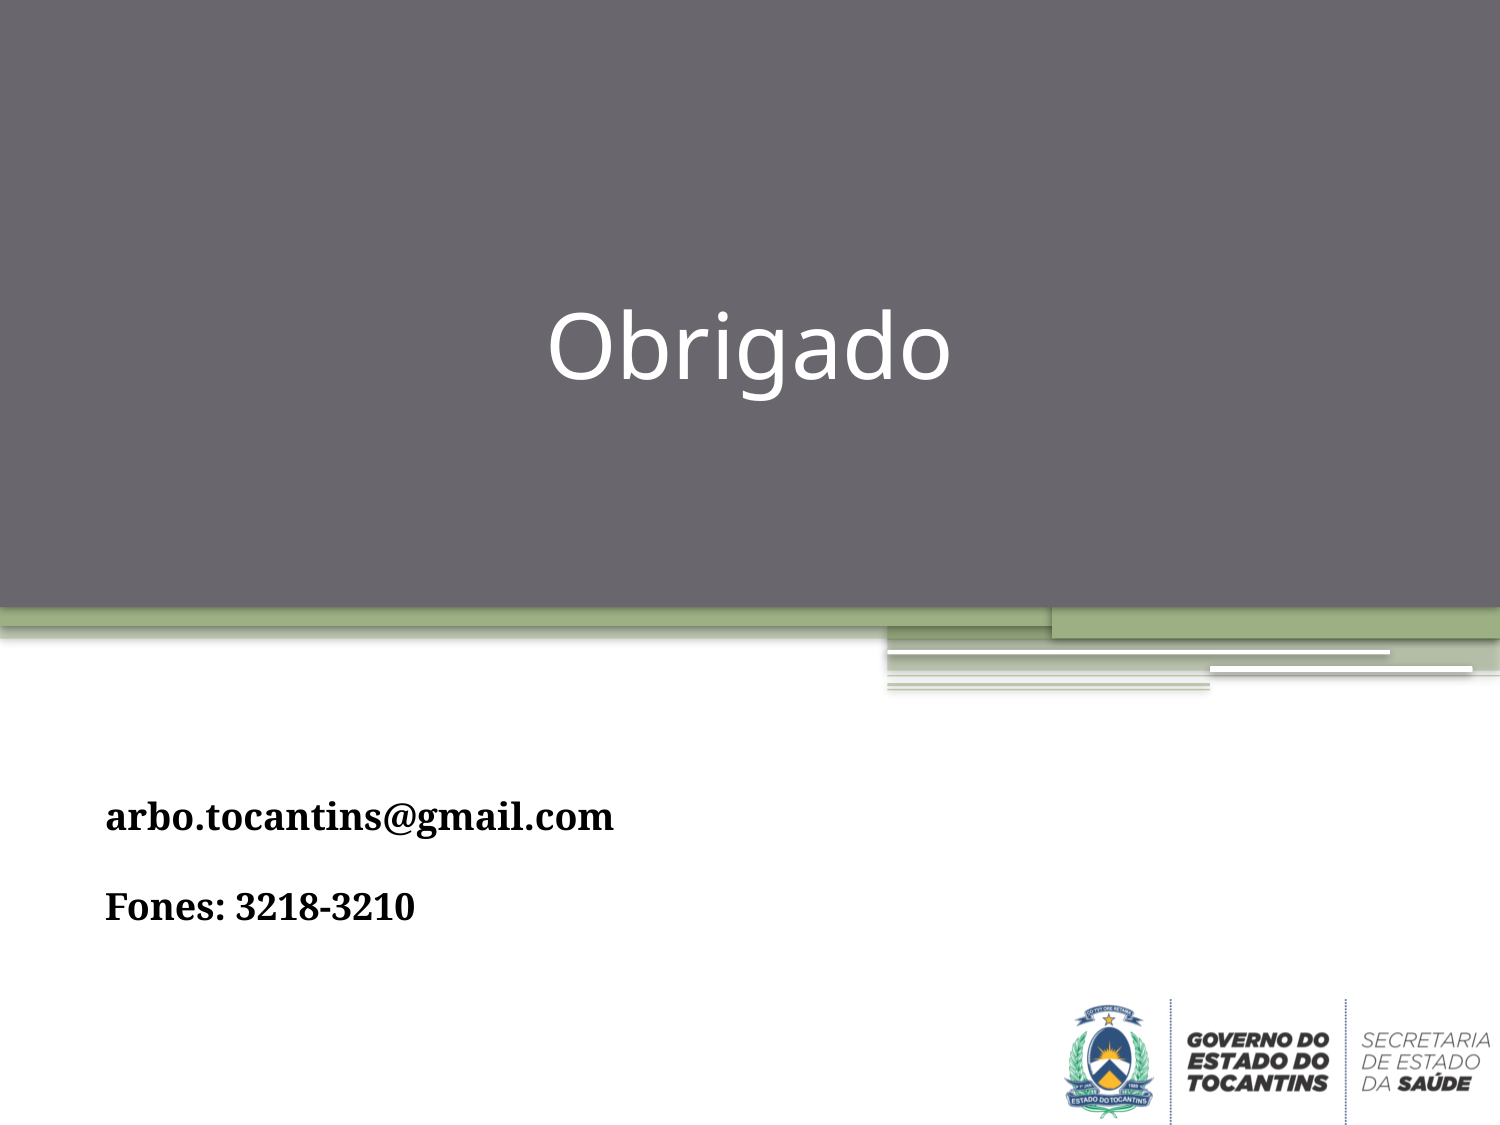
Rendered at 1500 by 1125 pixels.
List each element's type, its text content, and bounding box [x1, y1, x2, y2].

title Obrigado [150, 234, 1350, 406]
text_box arbo.tocantins@gmail.com Fones: 3218-3210 [90, 785, 631, 935]
picture [1056, 997, 1500, 1125]
